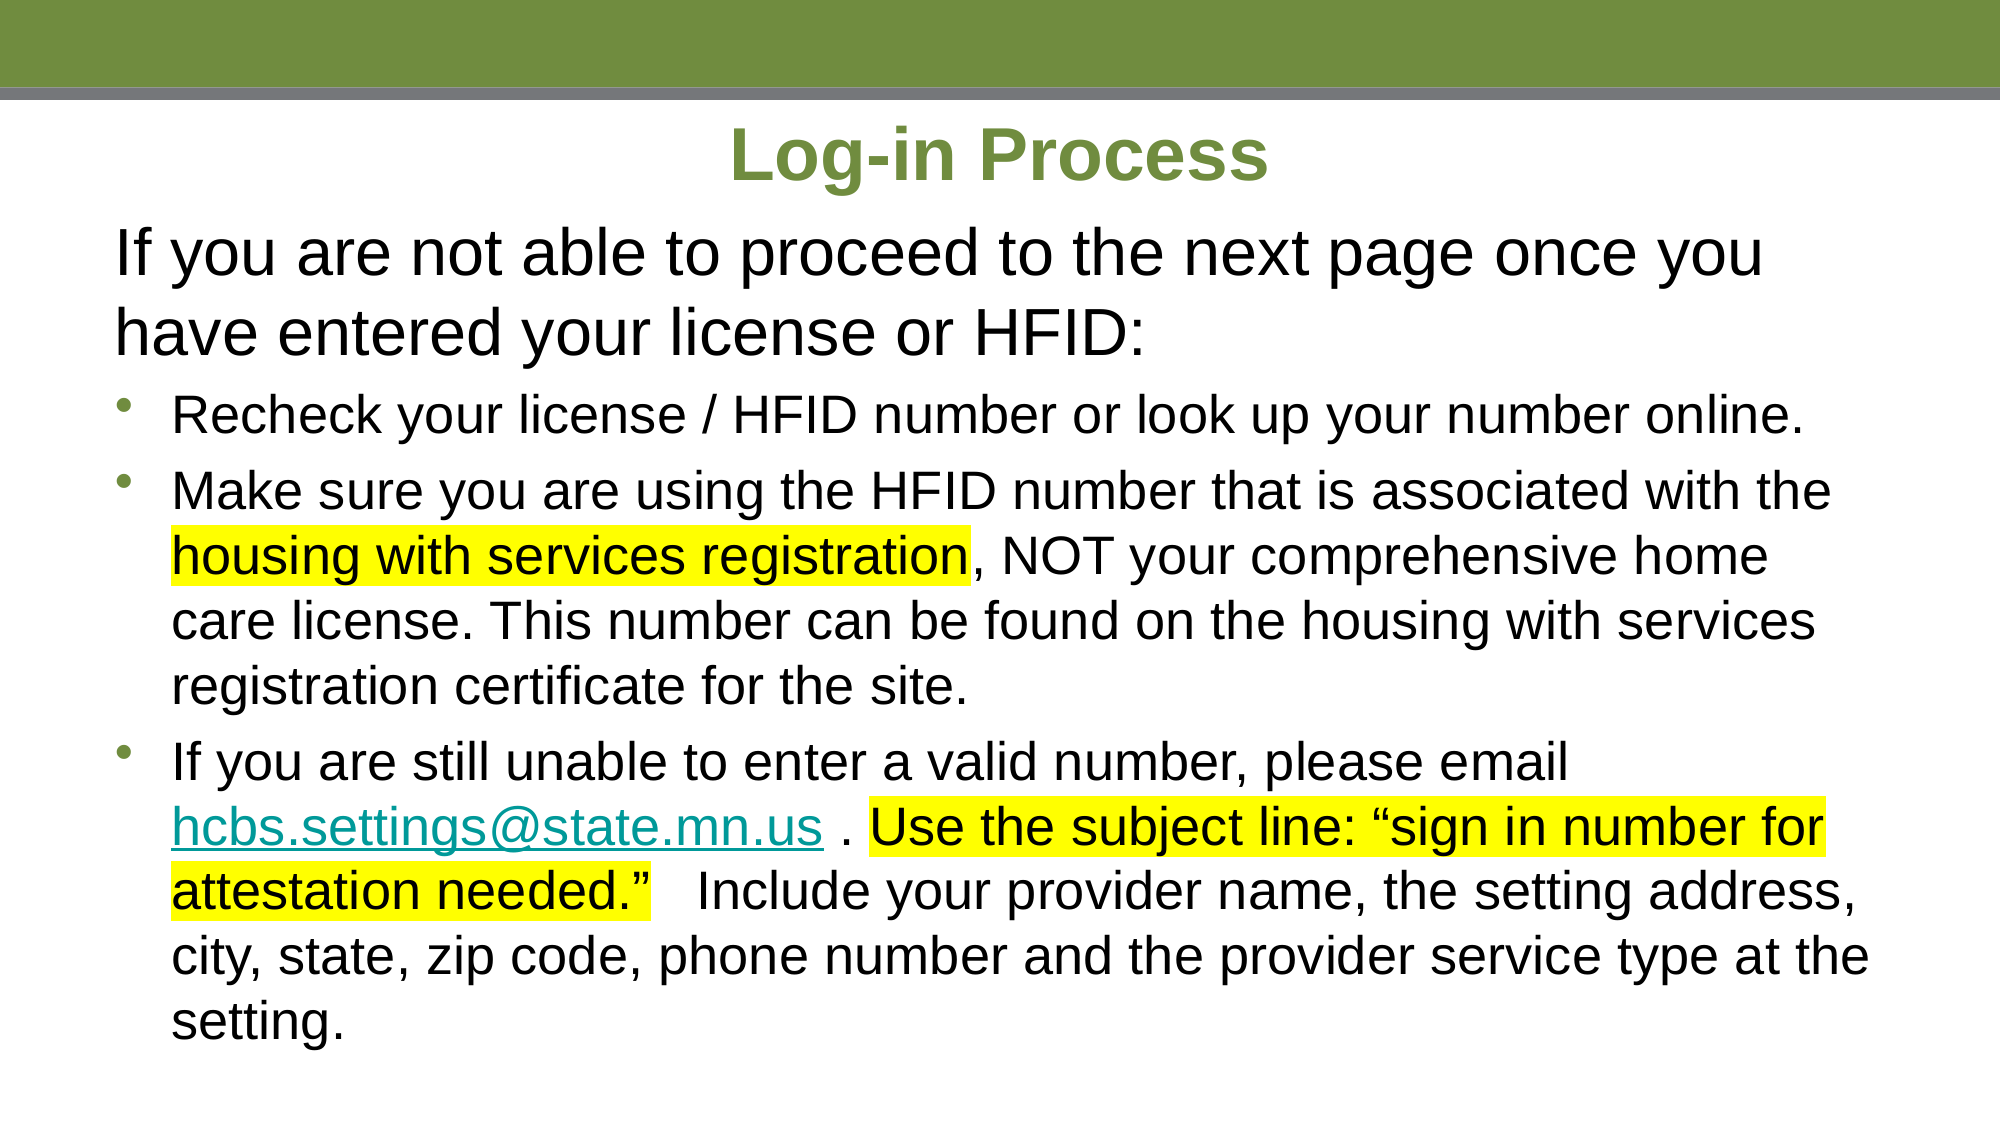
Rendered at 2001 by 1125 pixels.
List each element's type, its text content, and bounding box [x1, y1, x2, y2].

title Log-in Process [99, 99, 1901, 200]
list If you are not able to proceed to the next page once you have entered your license or HFID: Recheck your license / HFID number or look up your number online. Make sure you are using the HFID number that is associated with the housing with services registration, NOT your comprehensive home care license. This number can be found on the housing with services registration certificate for the site. If you are still unable to enter a valid number, please email hcbs.settings@state.mn.us . Use the subject line: “sign in number for attestation needed.” Include your provider name, the setting address, city, state, zip code, phone number and the provider service type at the setting. [99, 200, 1901, 1091]
